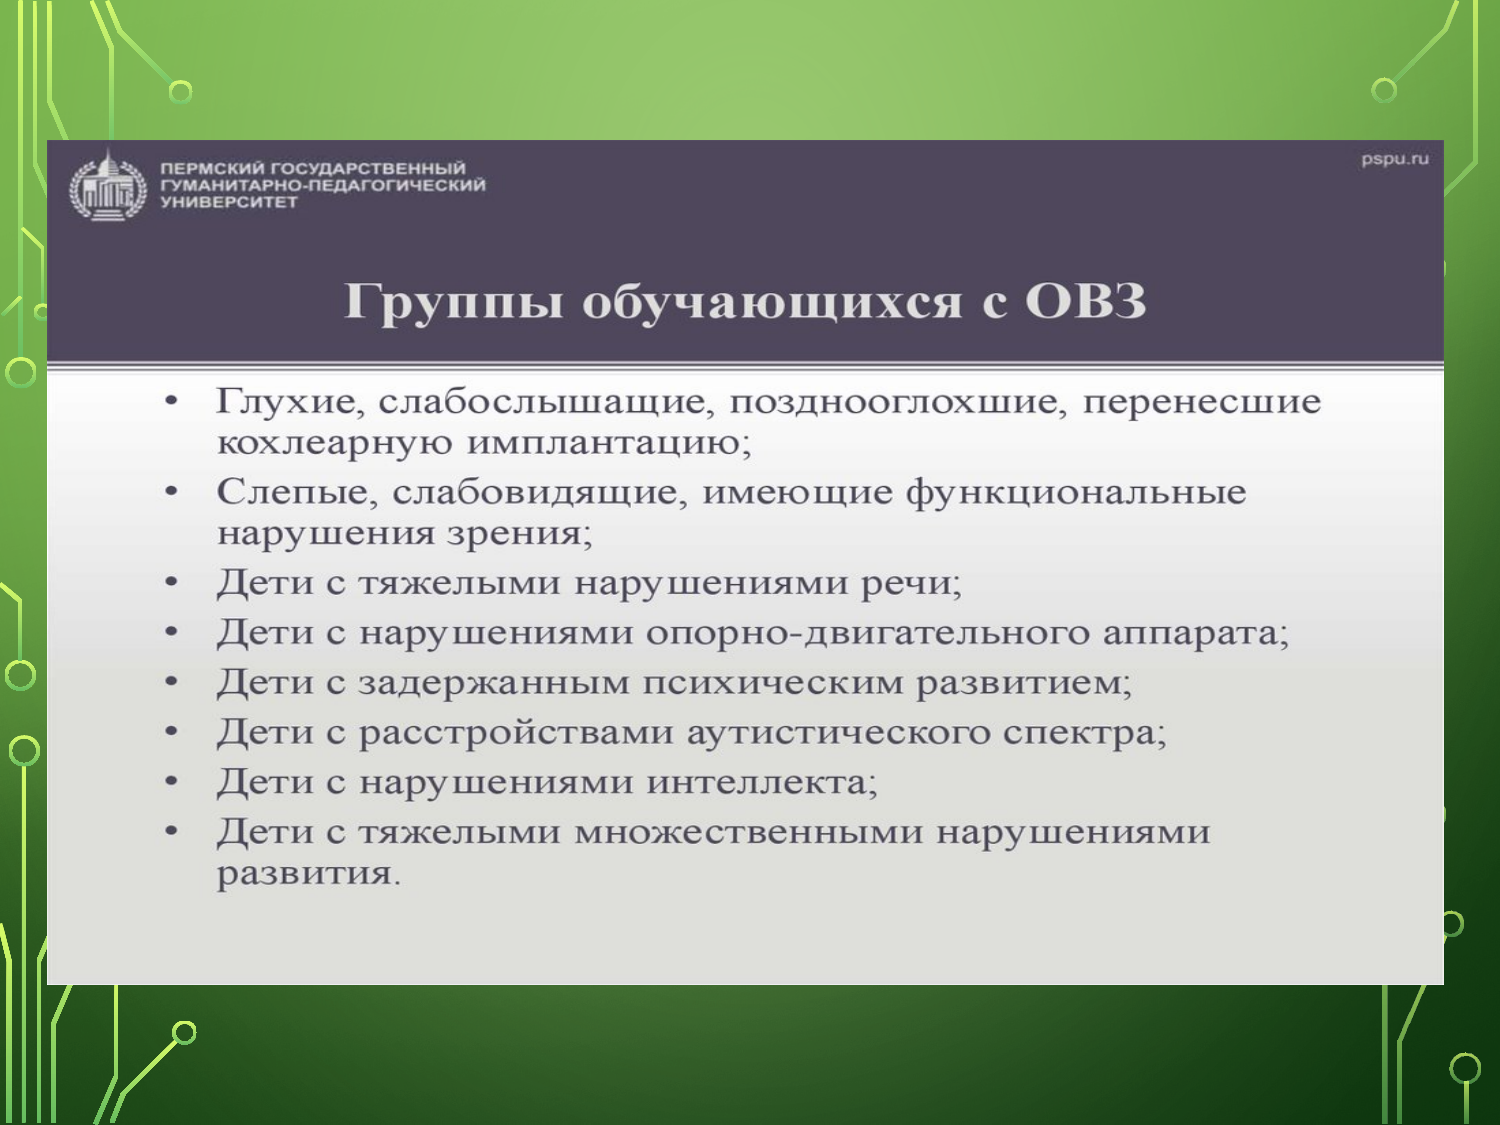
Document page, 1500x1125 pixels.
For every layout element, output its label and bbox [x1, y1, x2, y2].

picture [46, 140, 1445, 985]
